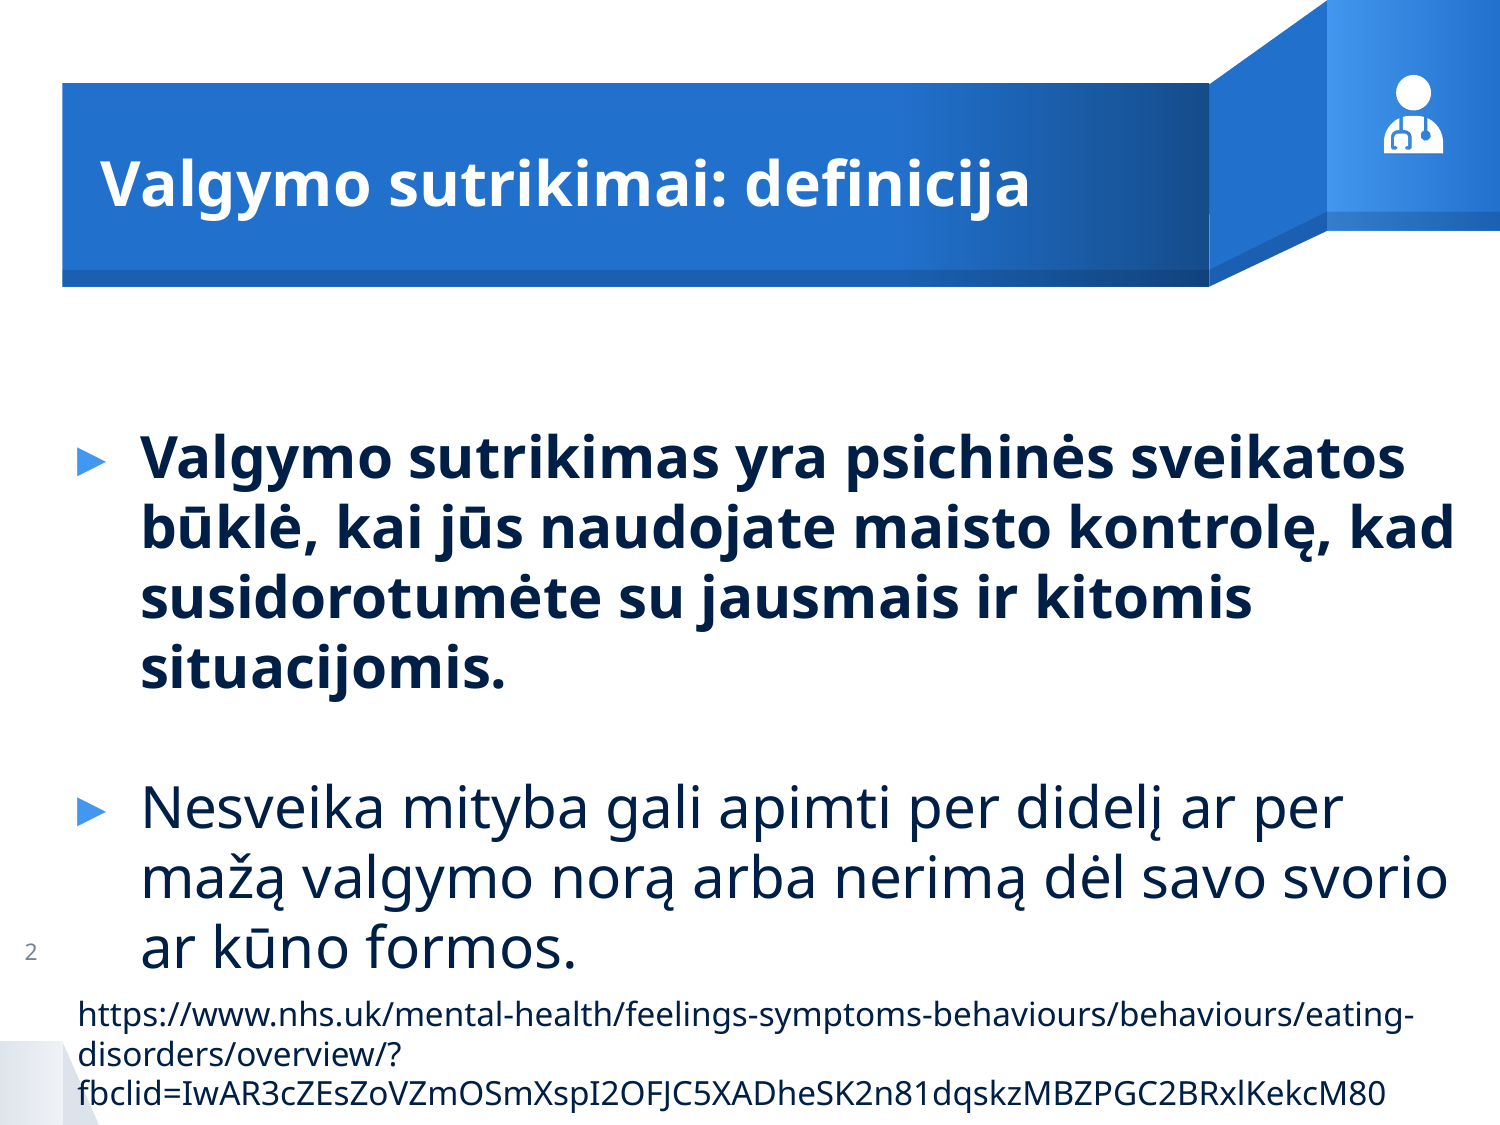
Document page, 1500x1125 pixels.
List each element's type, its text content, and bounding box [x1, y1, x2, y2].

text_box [1383, 74, 1444, 154]
title Valgymo sutrikimai: definicija [100, 85, 1210, 287]
list Valgymo sutrikimas yra psichinės sveikatos būklė, kai jūs naudojate maisto kontrolę, kad susidorotumėte su jausmais ir kitomis situacijomis. Nesveika mityba gali apimti per didelį ar per mažą valgymo norą arba nerimą dėl savo svorio ar kūno formos. https://www.nhs.uk/mental-health/feelings-symptoms-behaviours/behaviours/eating-disorders/overview/?fbclid=IwAR3cZEsZoVZmOSmXspI2OFJC5XADheSK2n81dqskzMBZPGC2BRxlKekcM80 [64, 420, 1471, 1040]
slide_number 2 [0, 921, 63, 986]
